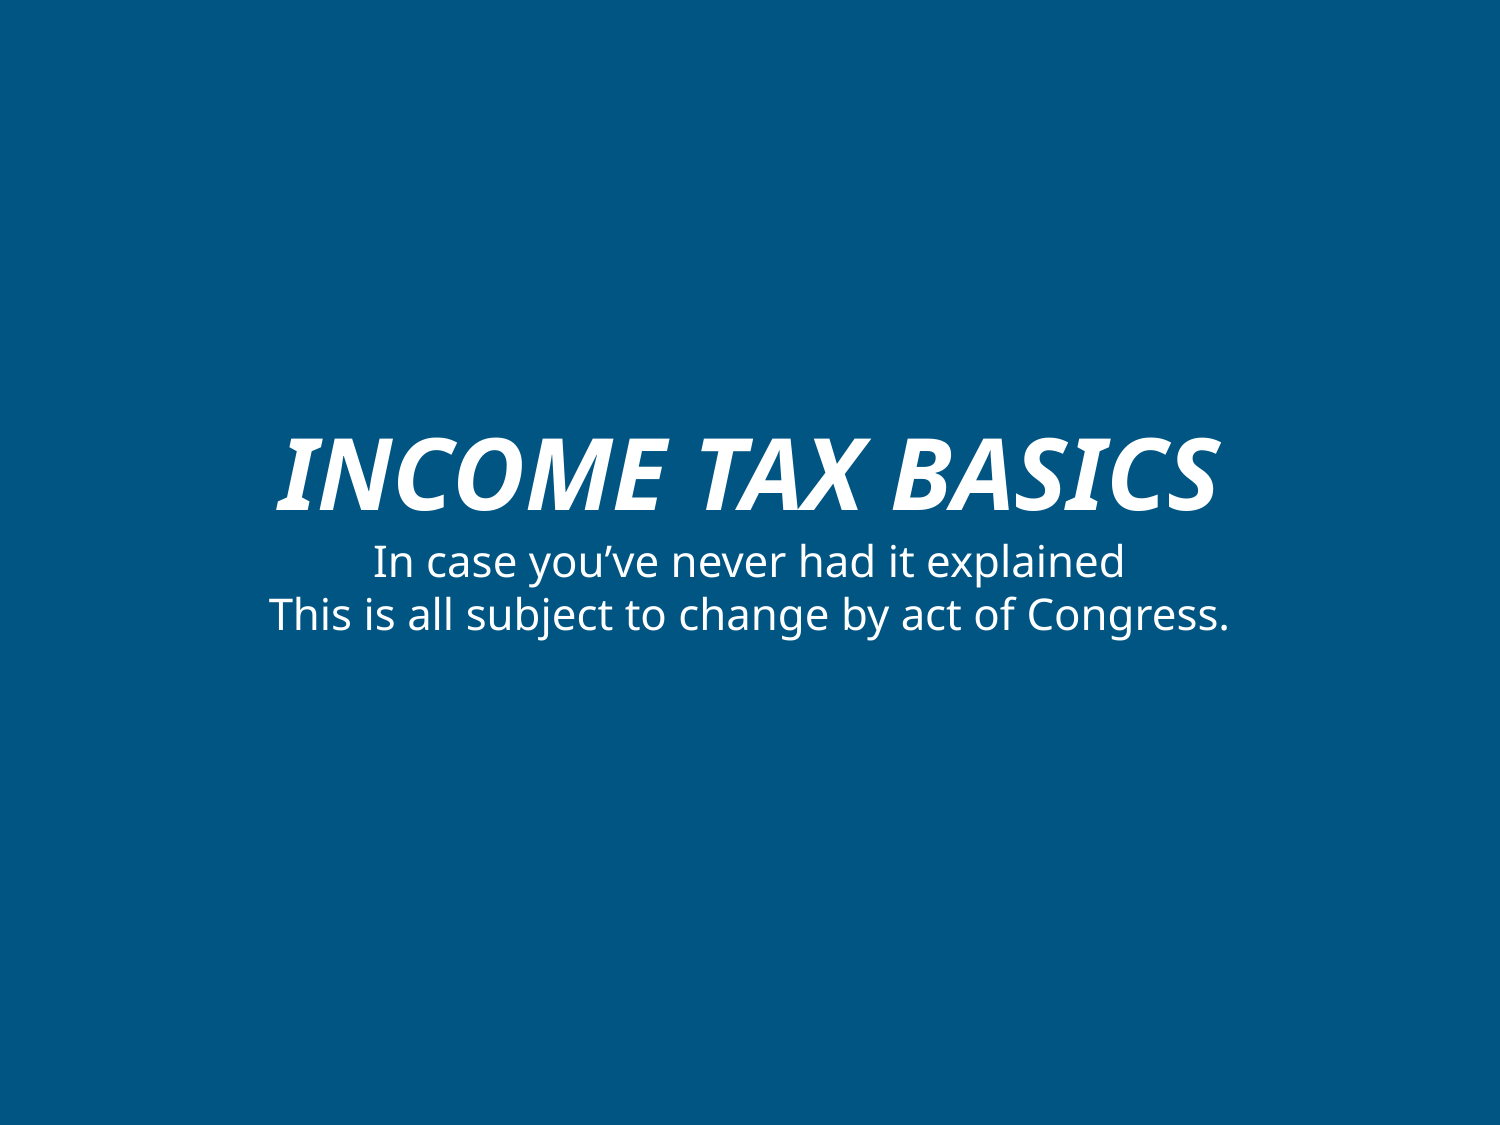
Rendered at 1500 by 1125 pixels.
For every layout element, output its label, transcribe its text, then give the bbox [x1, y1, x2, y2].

list In case you’ve never had it explained This is all subject to change by act of Congress. [103, 526, 1397, 599]
title INCOME TAX BASICS [103, 412, 1397, 526]
